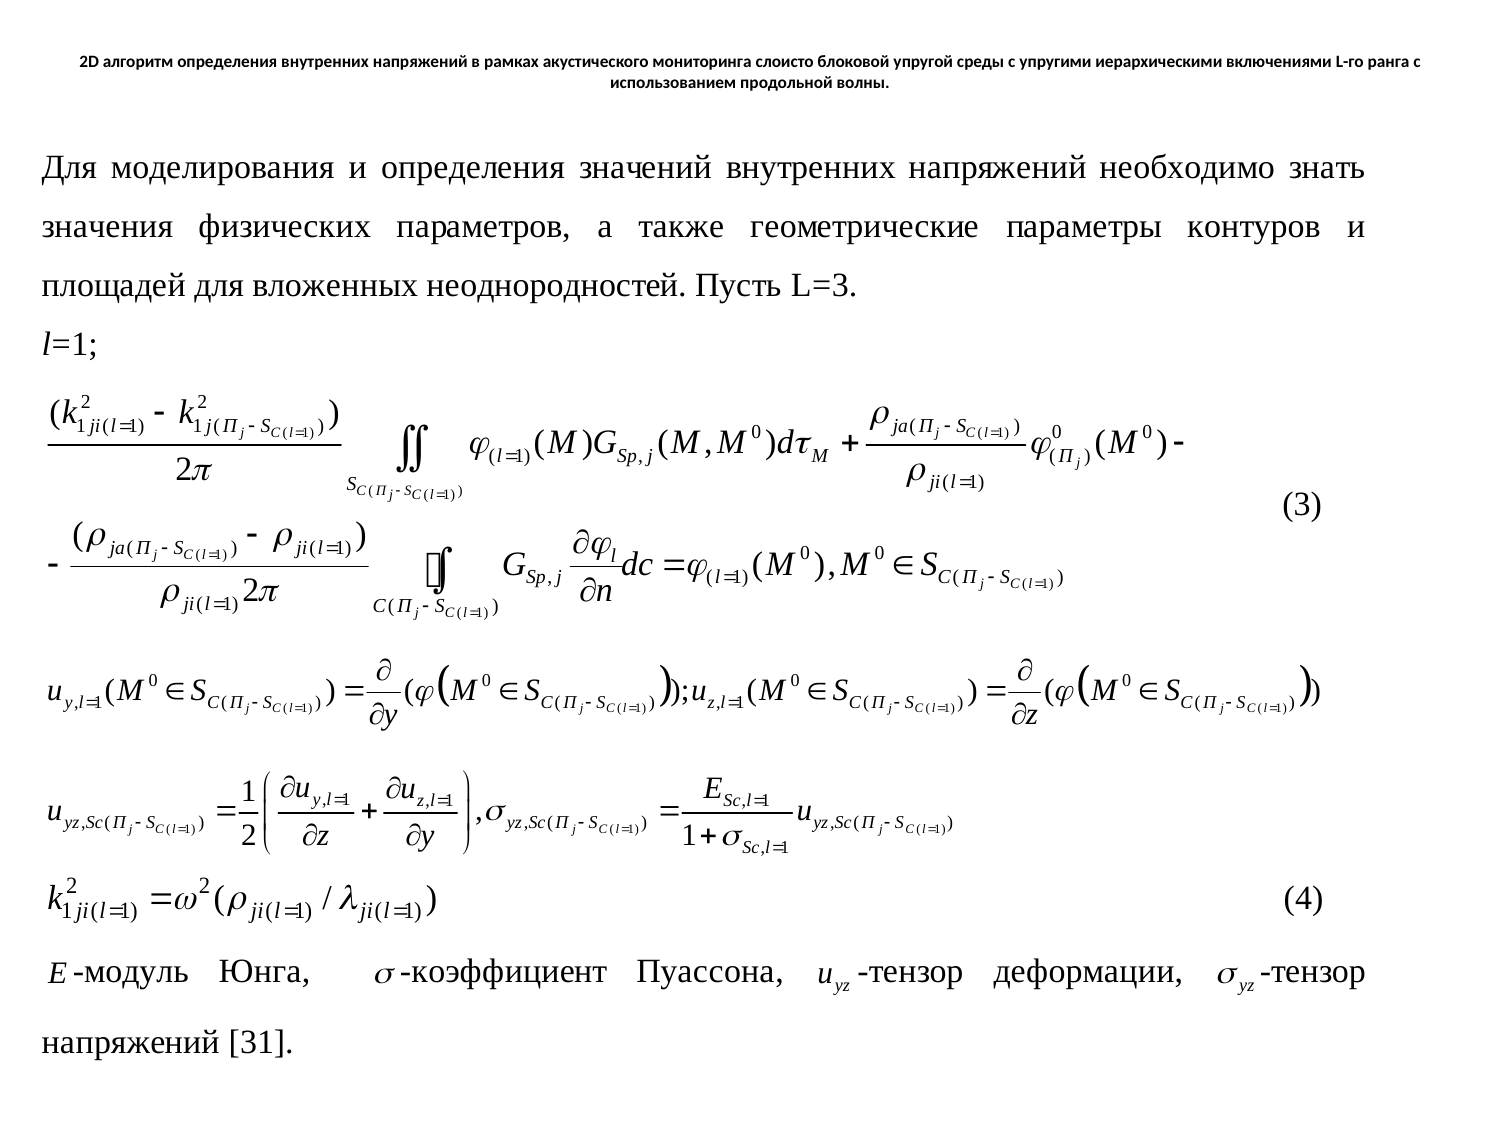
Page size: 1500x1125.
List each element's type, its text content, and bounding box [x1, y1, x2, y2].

text_box [0, 125, 1500, 257]
title 2D алгоритм определения внутренних напряжений в рамках акустического мониторинга слоисто блоковой упругой среды с упругими иерархическими включениями L-го ранга с использованием продольной волны. [0, 0, 1500, 125]
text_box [41, 148, 1367, 1099]
